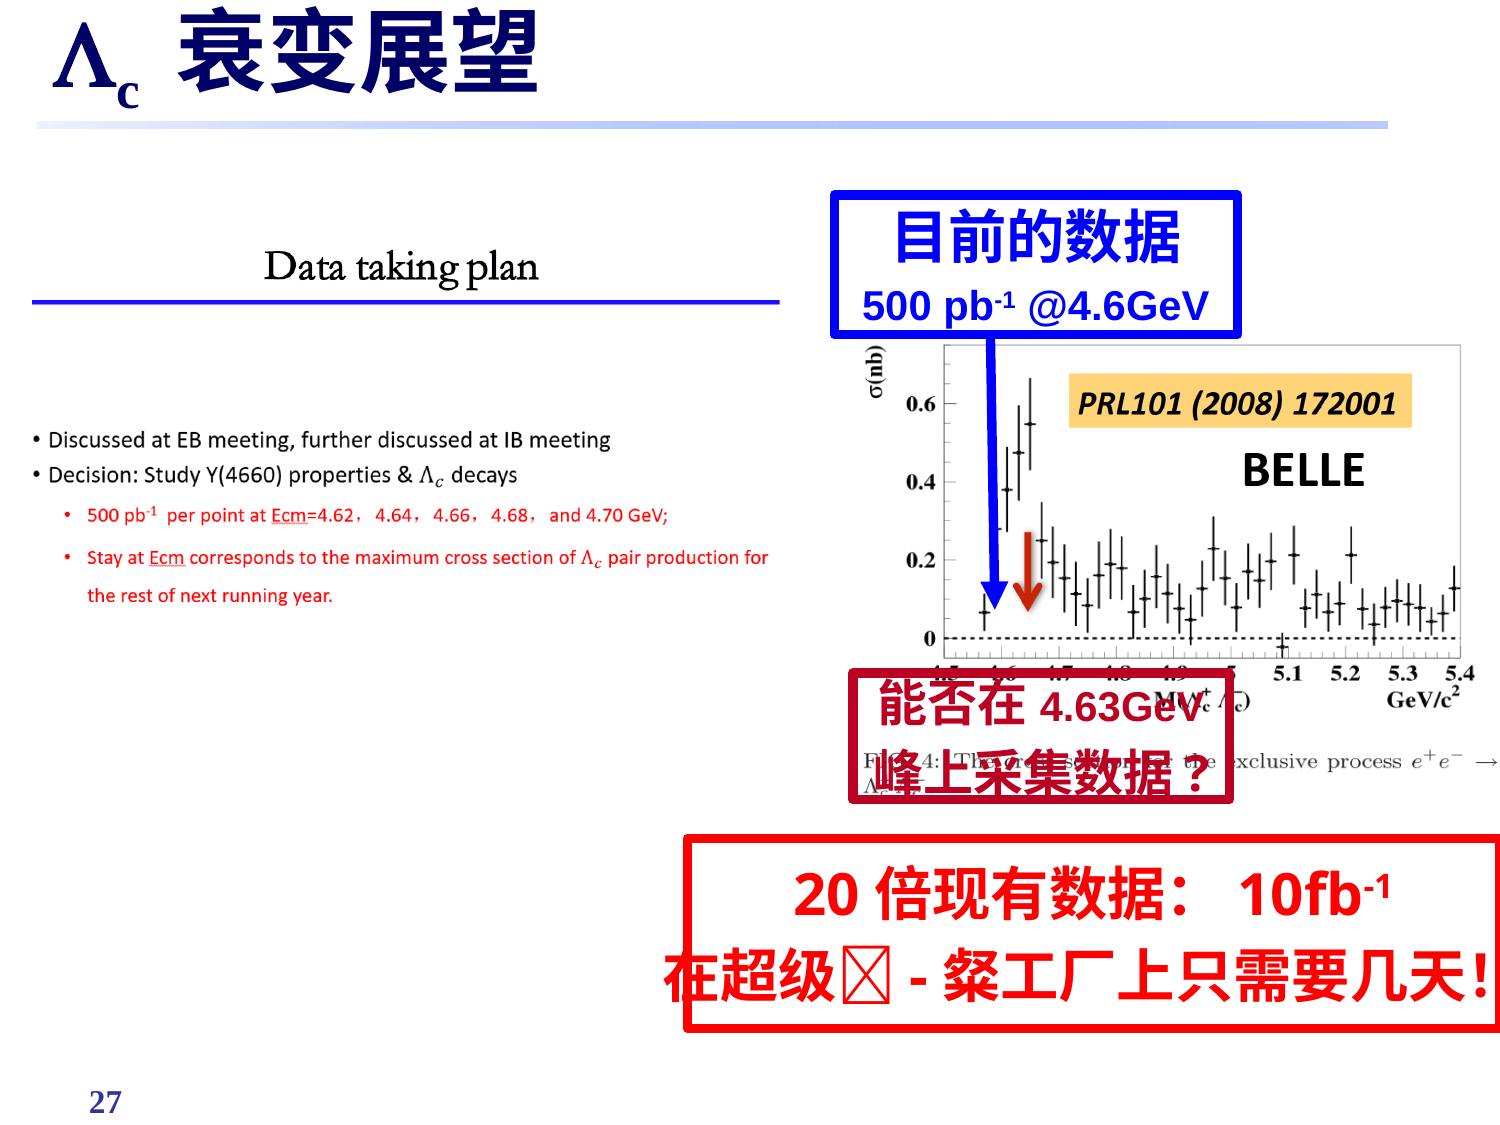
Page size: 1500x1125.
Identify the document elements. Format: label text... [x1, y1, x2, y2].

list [852, 334, 1500, 800]
slide_number 27 [37, 1074, 138, 1125]
title c 衰变展望 [37, 0, 1488, 113]
text_box 20倍现有数据：10fb-1 在超级-粲工厂上只需要几天！ [687, 838, 1500, 1029]
text_box 目前的数据 500 pb-1 @4.6GeV [834, 194, 1238, 335]
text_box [990, 334, 996, 610]
picture [31, 236, 780, 674]
